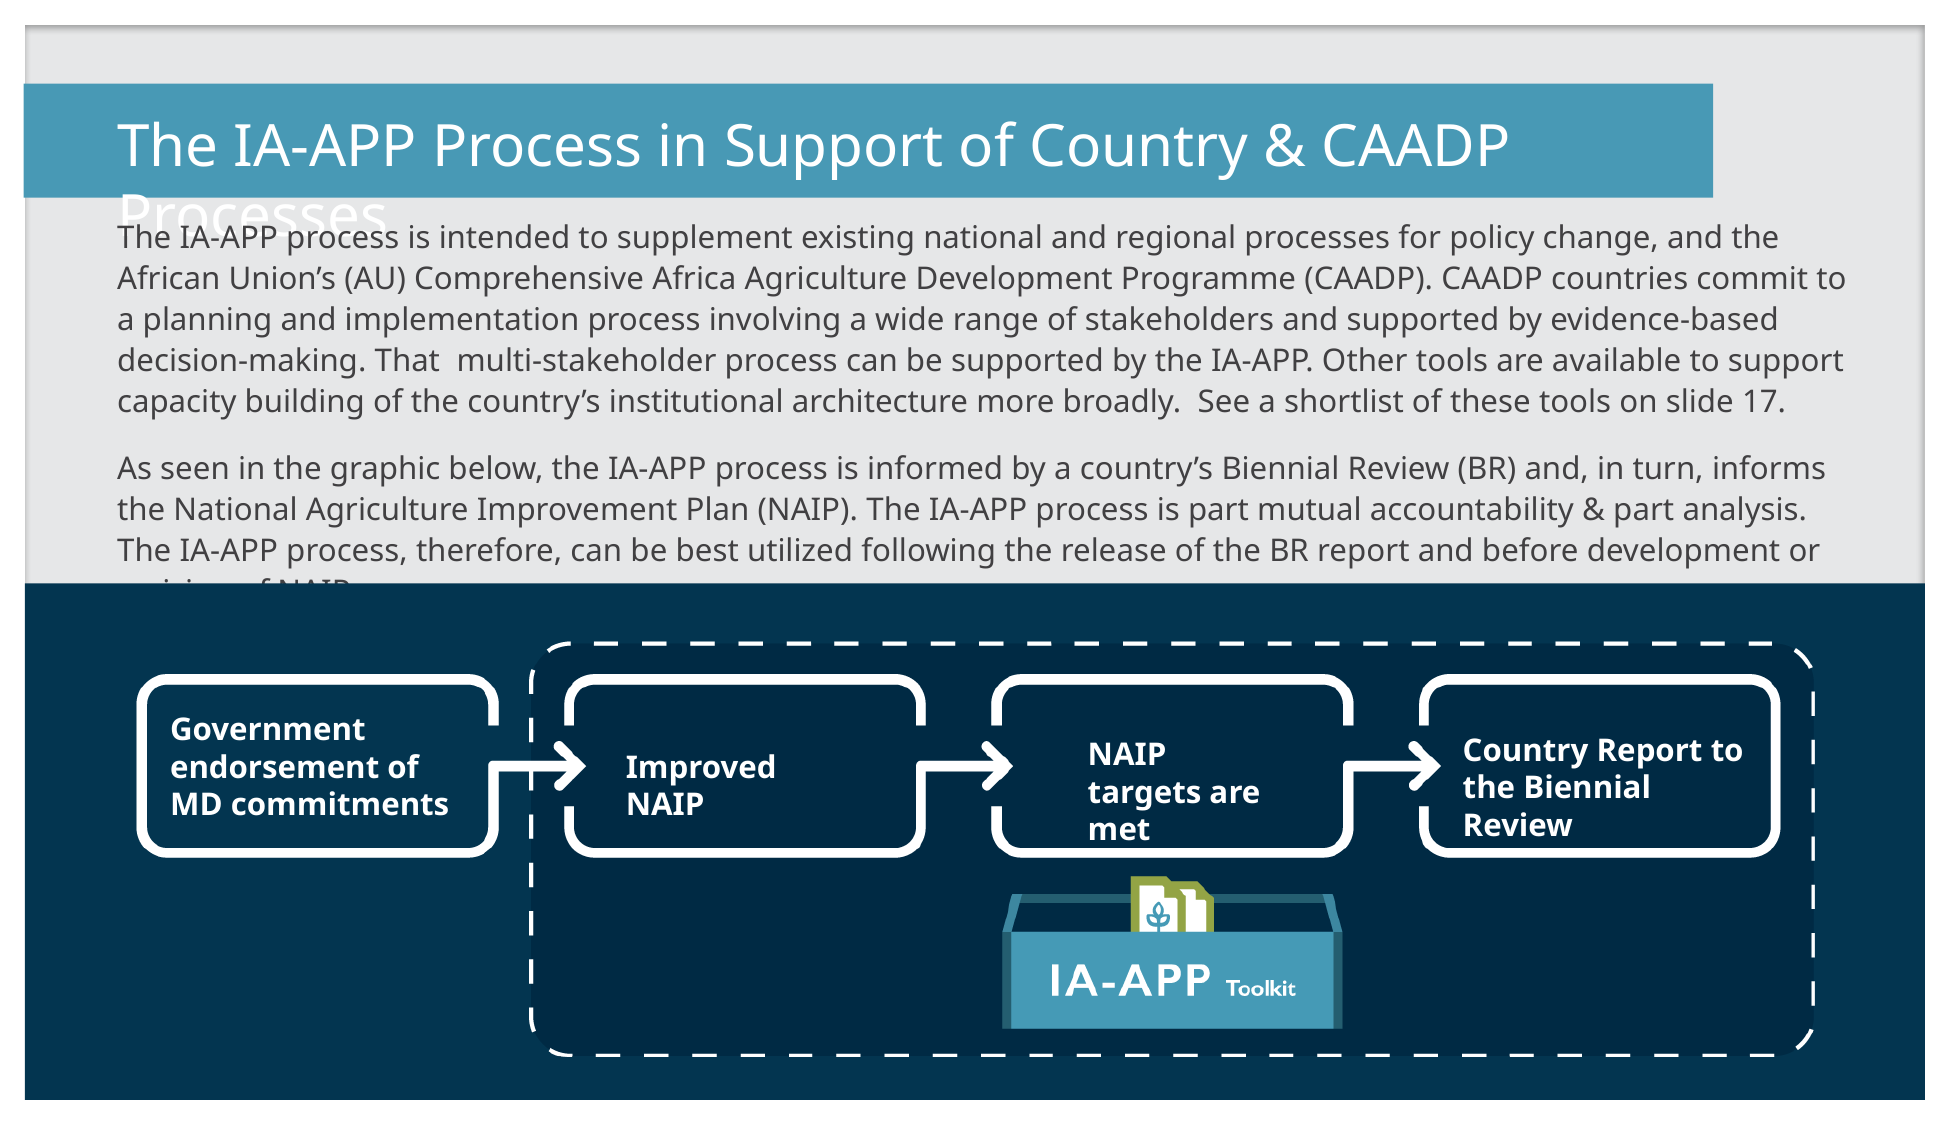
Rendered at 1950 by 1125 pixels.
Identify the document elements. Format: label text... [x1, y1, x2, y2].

title The IA-APP Process in Support of Country & CAADP Processes [116, 107, 1742, 181]
text_box [24, 583, 1925, 1100]
text_box [23, 83, 1714, 198]
picture [135, 641, 1815, 1057]
list The IA-APP process is intended to supplement existing national and regional processes for policy change, and the African Union’s (AU) Comprehensive Africa Agriculture Development Programme (CAADP). CAADP countries commit to a planning and implementation process involving a wide range of stakeholders and supported by evidence-based decision-making. That multi-stakeholder process can be supported by the IA-APP. Other tools are available to support capacity building of the country’s institutional architecture more broadly. See a shortlist of these tools on slide 17. As seen in the graphic below, the IA-APP process is informed by a country’s Biennial Review (BR) and, in turn, informs the National Agriculture Improvement Plan (NAIP). The IA-APP process is part mutual accountability & part analysis. The IA-APP process, therefore, can be best utilized following the release of the BR report and before development or revision of NAIP [116, 213, 1863, 583]
